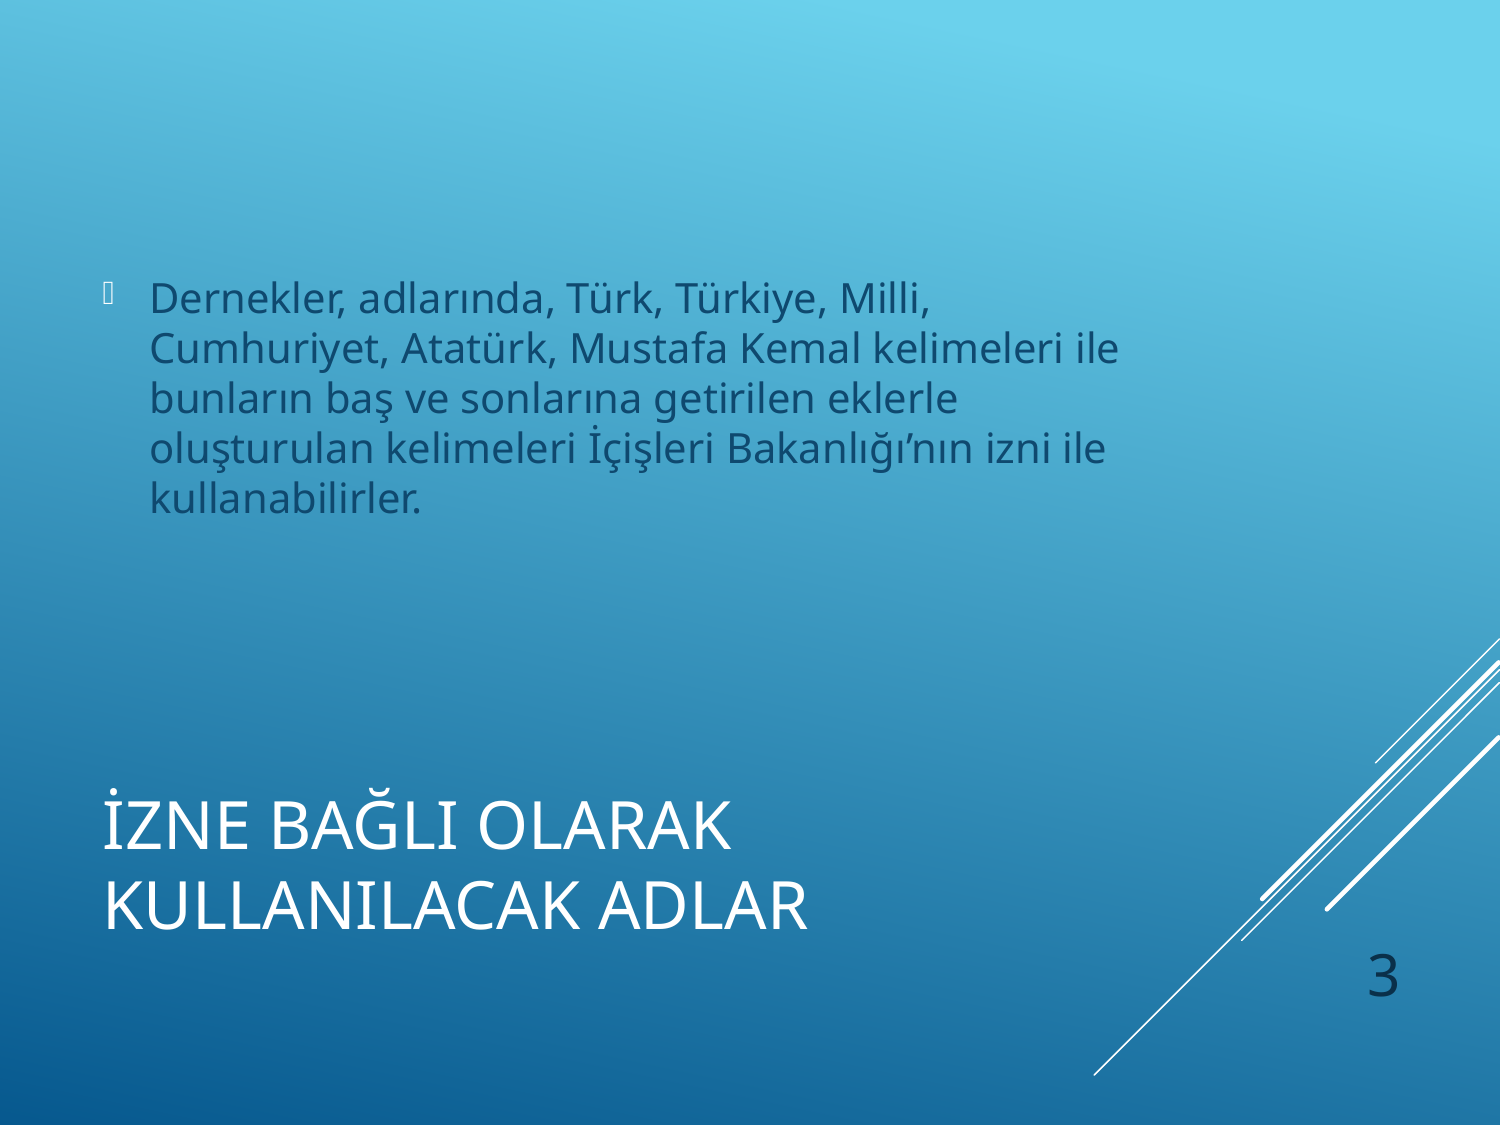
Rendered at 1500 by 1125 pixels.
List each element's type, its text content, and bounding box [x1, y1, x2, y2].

slide_number 3 [1275, 915, 1416, 1025]
list Dernekler, adlarında, Türk, Türkiye, Milli, Cumhuriyet, Atatürk, Mustafa Kemal kelimeleri ile bunların baş ve sonlarına getirilen eklerle oluşturulan kelimeleri İçişleri Bakanlığı’nın izni ile kullanabilirler. [87, 87, 1163, 706]
title İZNE BAĞLI OLARAK KULLANILACAK ADLAR [87, 737, 1163, 988]
